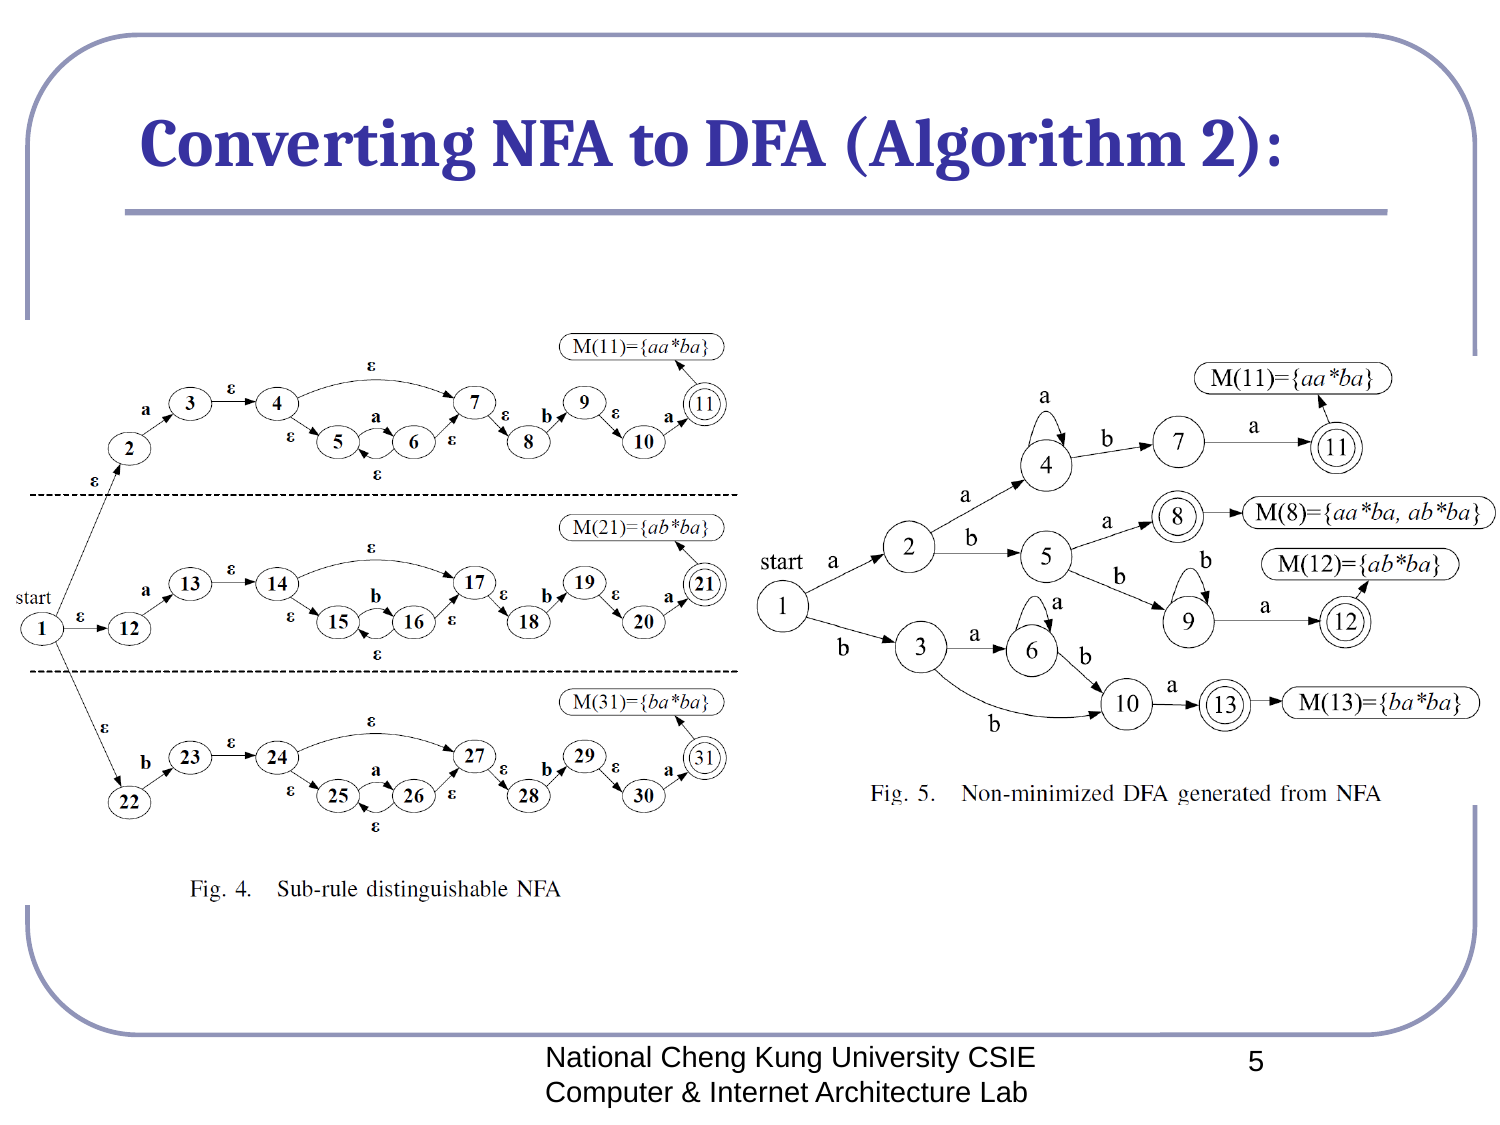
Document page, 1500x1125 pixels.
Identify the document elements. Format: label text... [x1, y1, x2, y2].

slide_number 5 [1124, 1034, 1388, 1111]
footer National Cheng Kung University CSIE Computer & Internet Architecture Lab [466, 1030, 1117, 1107]
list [0, 320, 743, 905]
picture [746, 356, 1500, 805]
title Converting NFA to DFA (Algorithm 2): [125, 90, 1388, 188]
